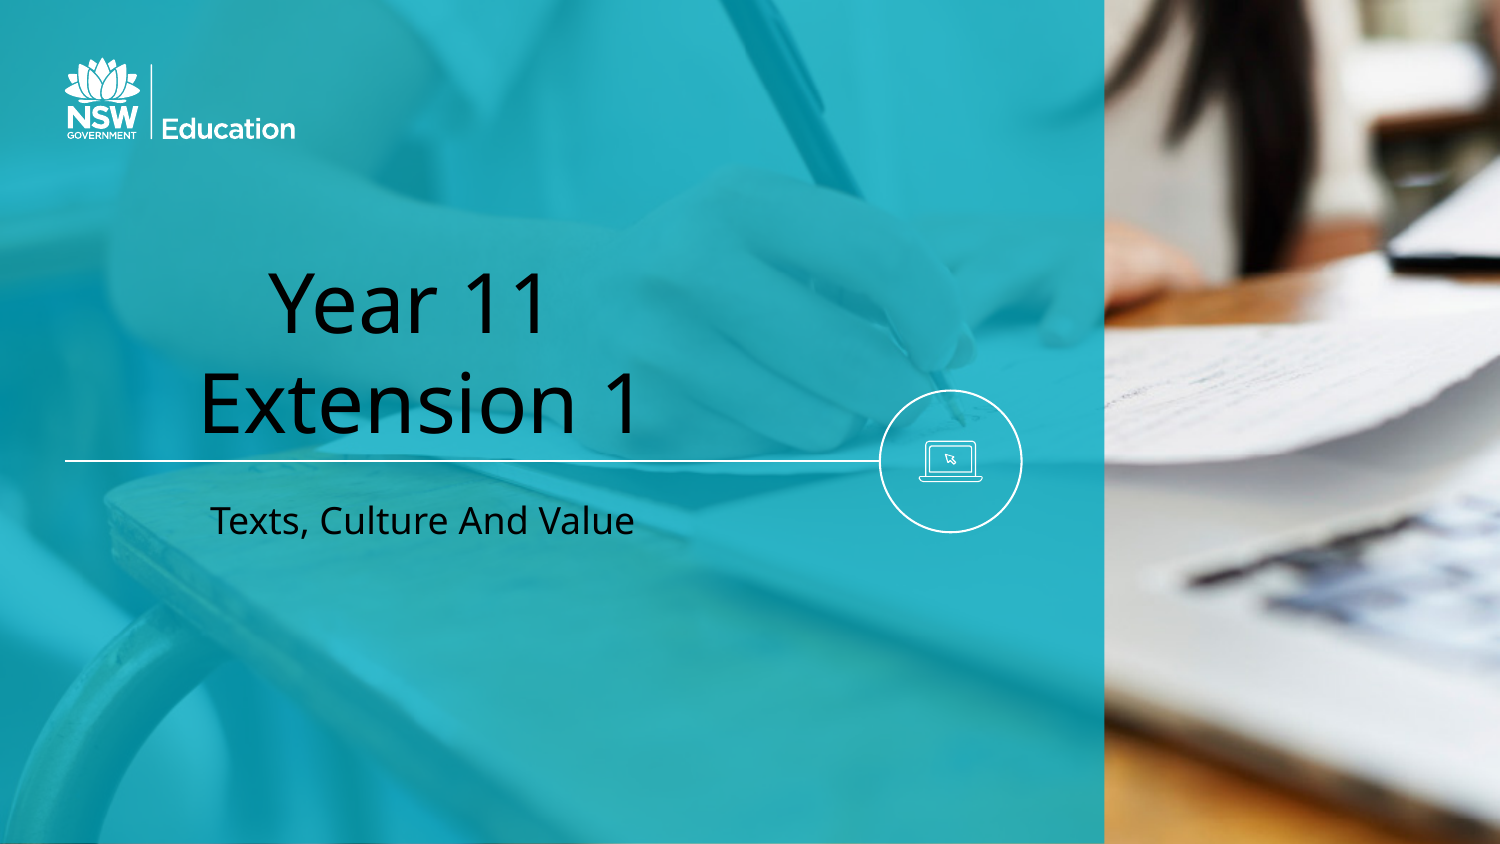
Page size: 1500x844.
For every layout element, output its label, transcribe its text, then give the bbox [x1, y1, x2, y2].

title Year 11 Extension 1 [64, 256, 782, 458]
picture [1105, 0, 1500, 844]
subtitle Texts, Culture And Value [64, 489, 782, 635]
